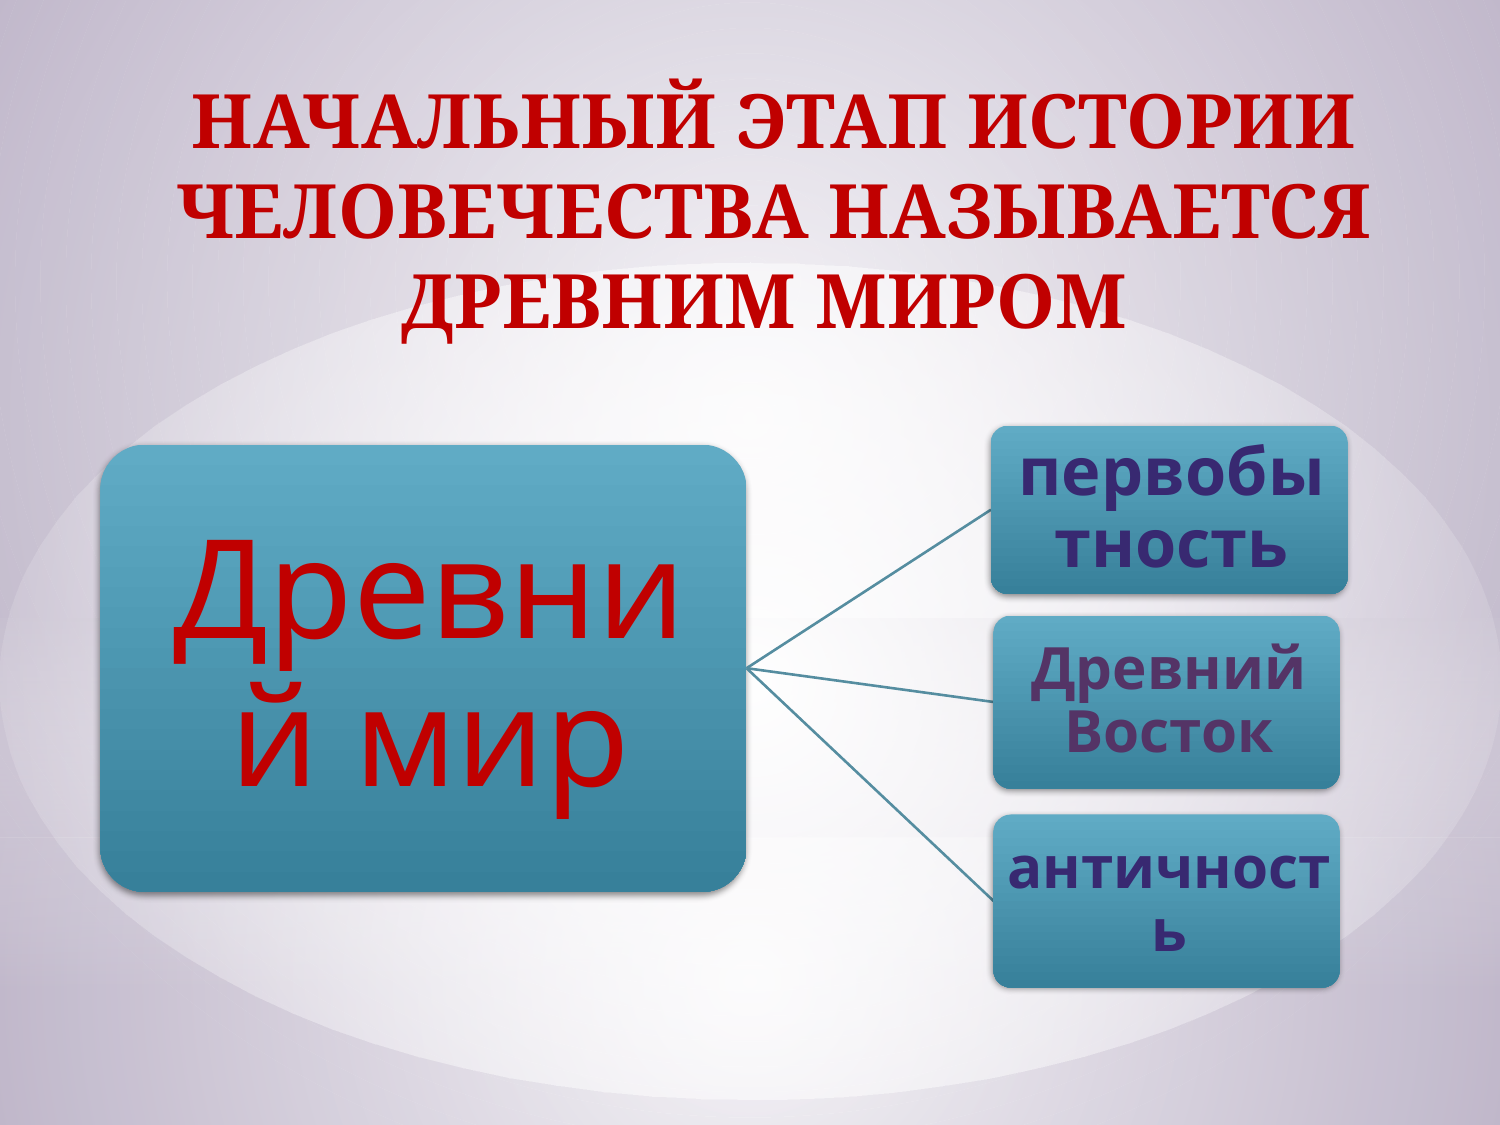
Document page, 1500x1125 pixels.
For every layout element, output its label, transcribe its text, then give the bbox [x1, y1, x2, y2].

text_box Начальный этап истории человечества называется Древним миром [77, 66, 1471, 352]
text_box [100, 420, 1459, 989]
